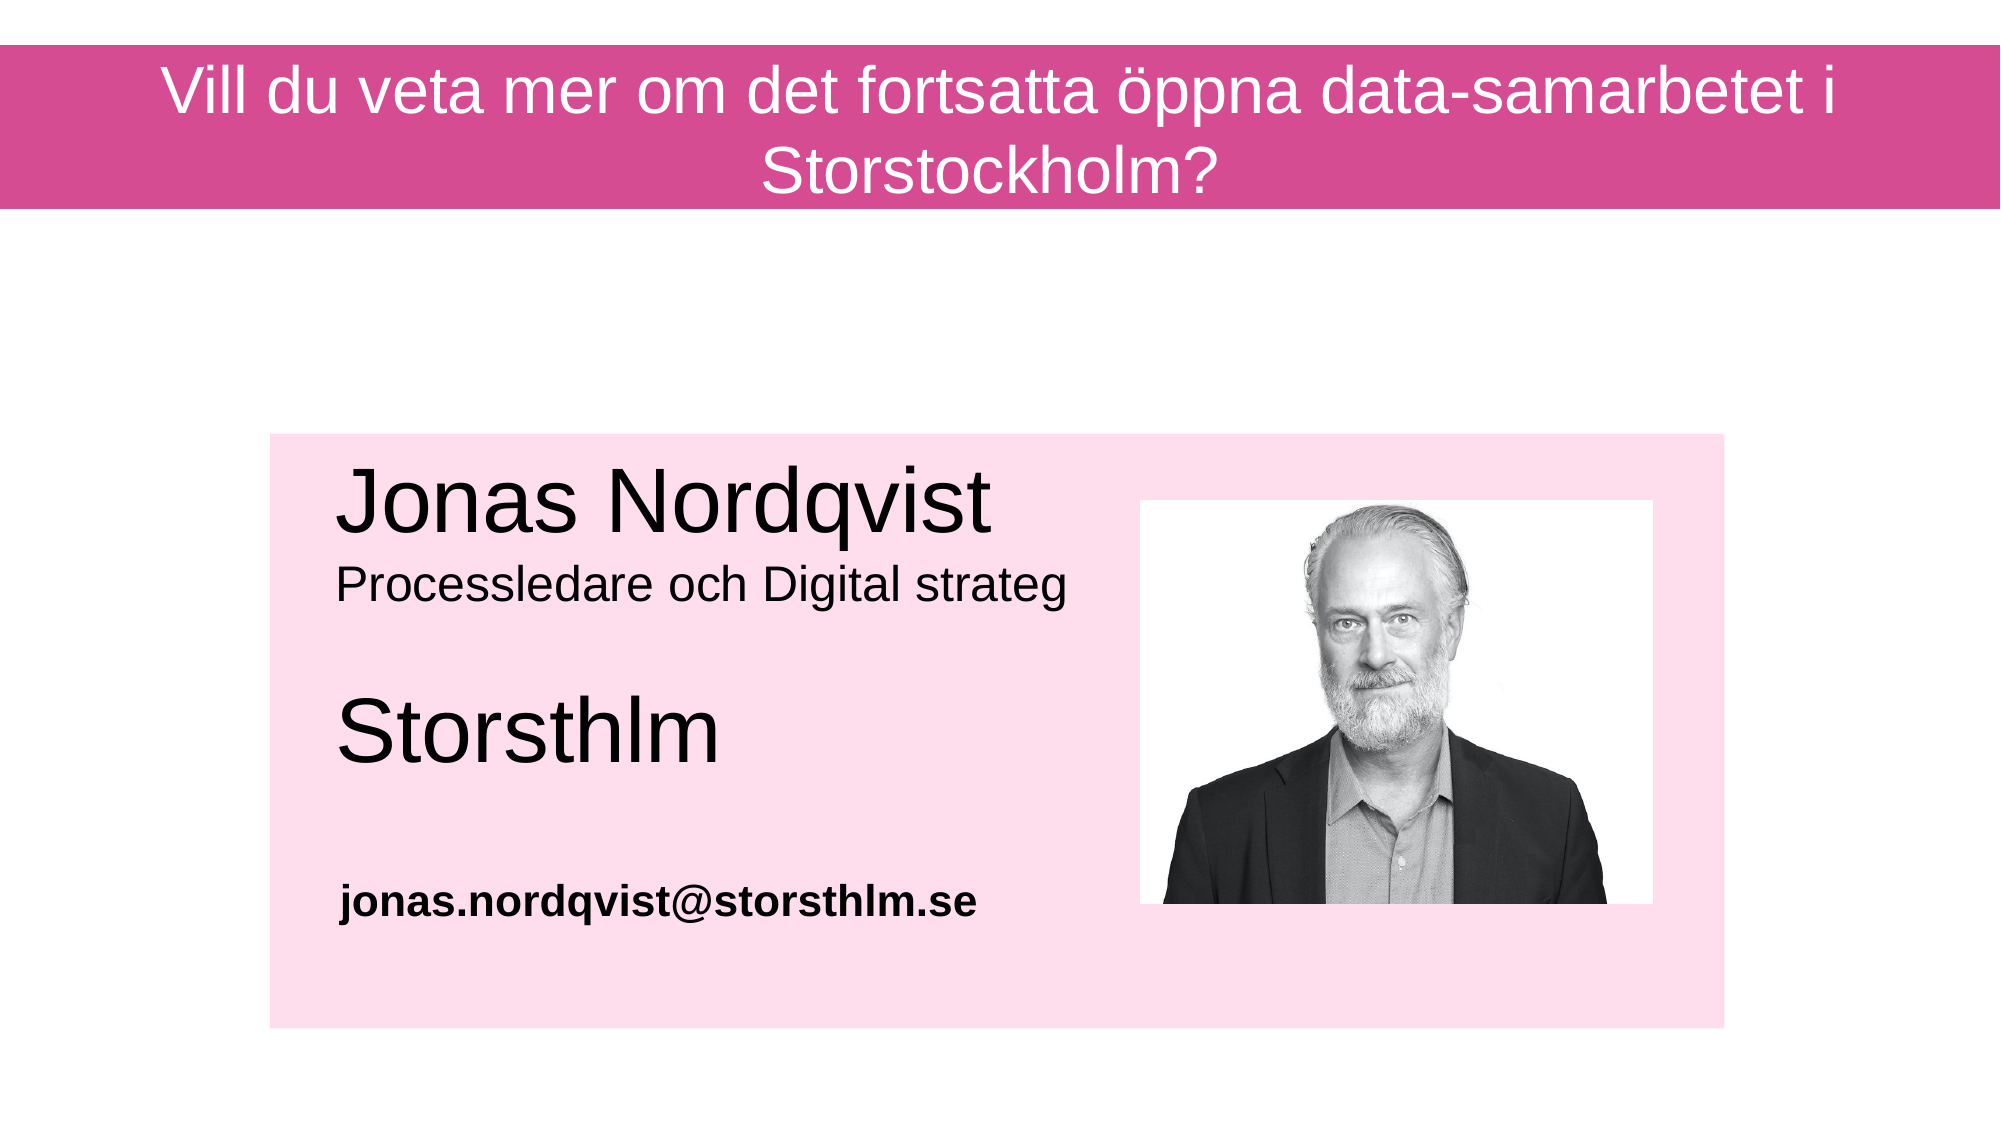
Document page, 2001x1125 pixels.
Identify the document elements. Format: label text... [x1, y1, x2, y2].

picture [1140, 500, 1653, 904]
text_box Jonas Nordqvist Processledare och Digital strateg Storsthlm [270, 433, 1725, 1029]
text_box [228, 395, 1725, 1010]
text_box Vill du veta mer om det fortsatta öppna data-samarbetet i Storstockholm? [0, 41, 2000, 214]
text_box jonas.nordqvist@storsthlm.se [324, 837, 1096, 933]
